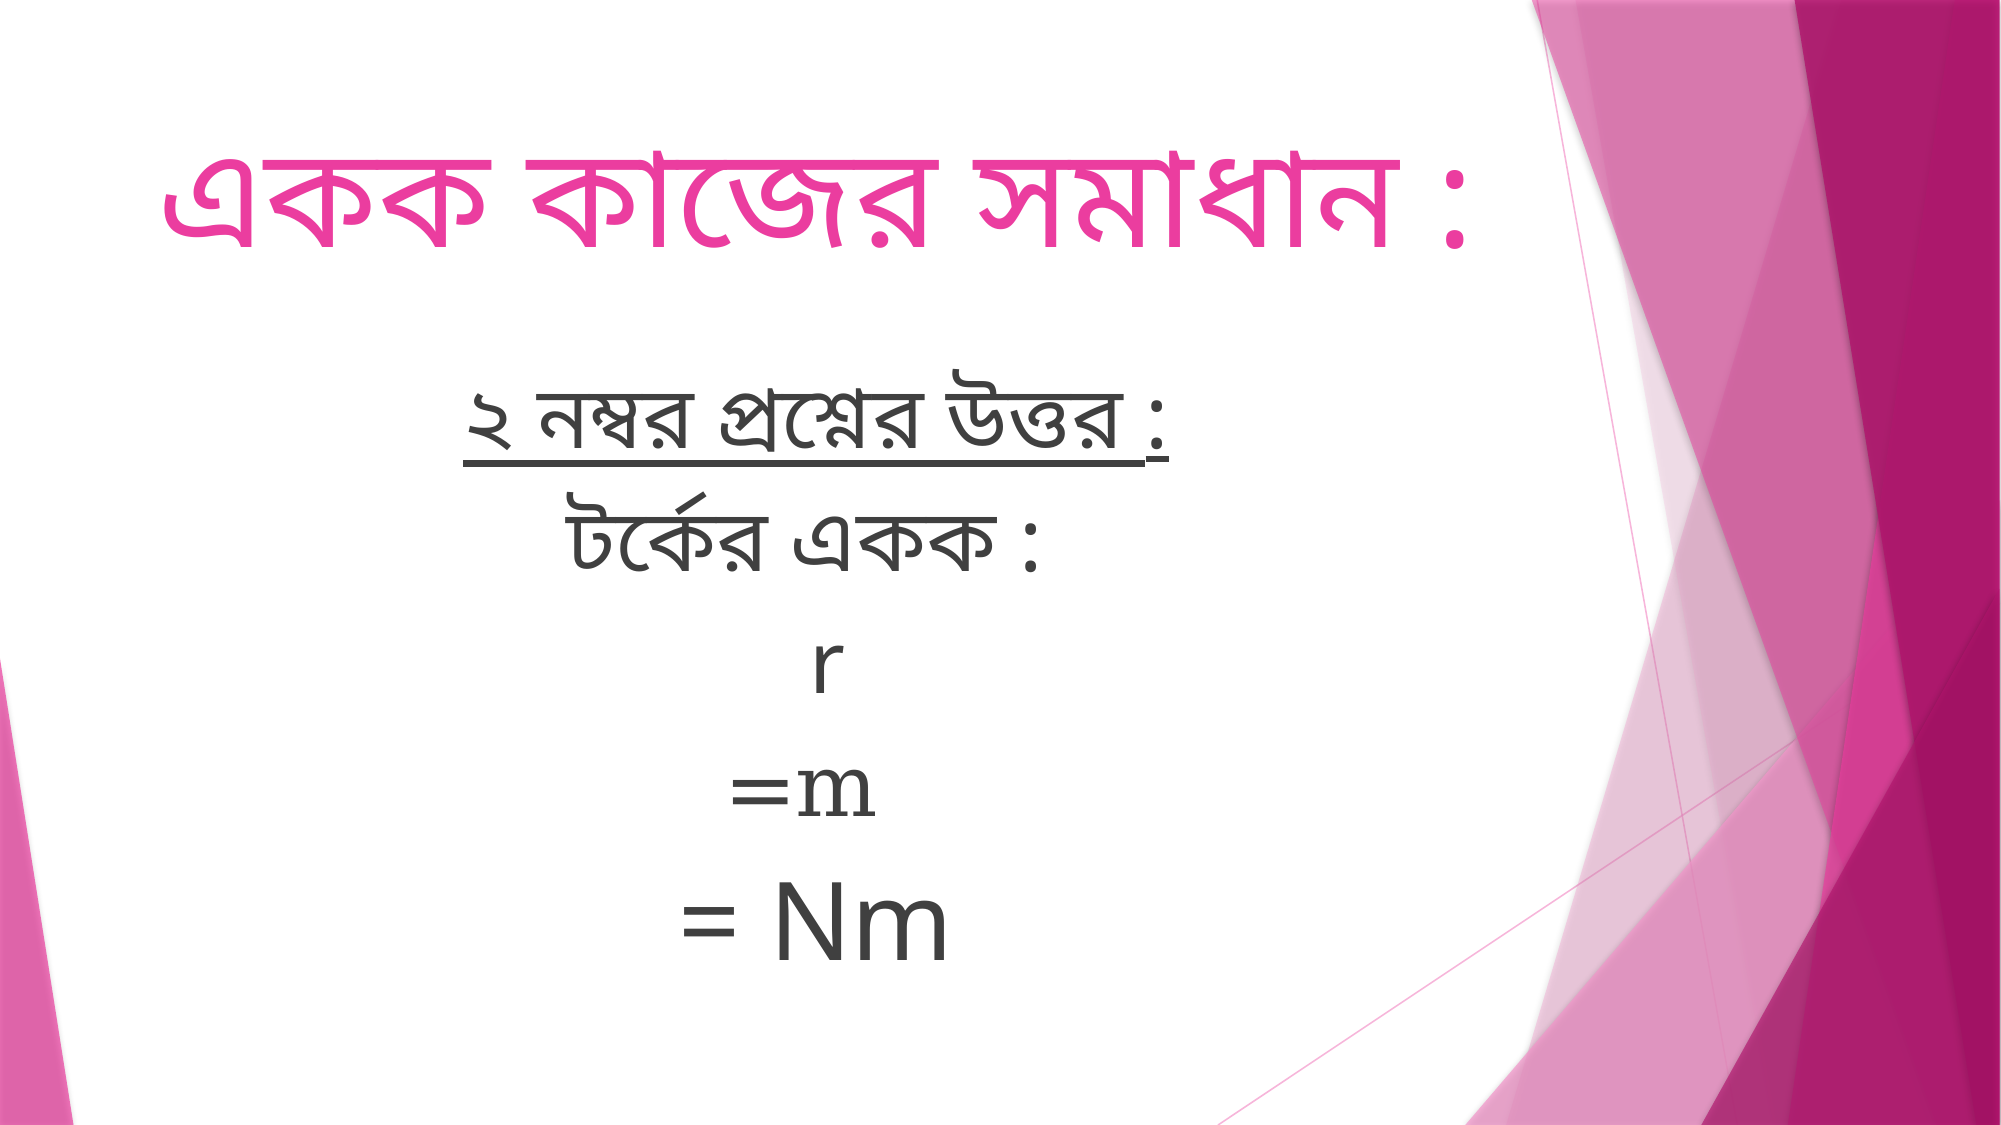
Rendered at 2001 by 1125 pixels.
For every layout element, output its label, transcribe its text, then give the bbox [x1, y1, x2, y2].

title একক কাজের সমাধান : [111, 99, 1522, 317]
